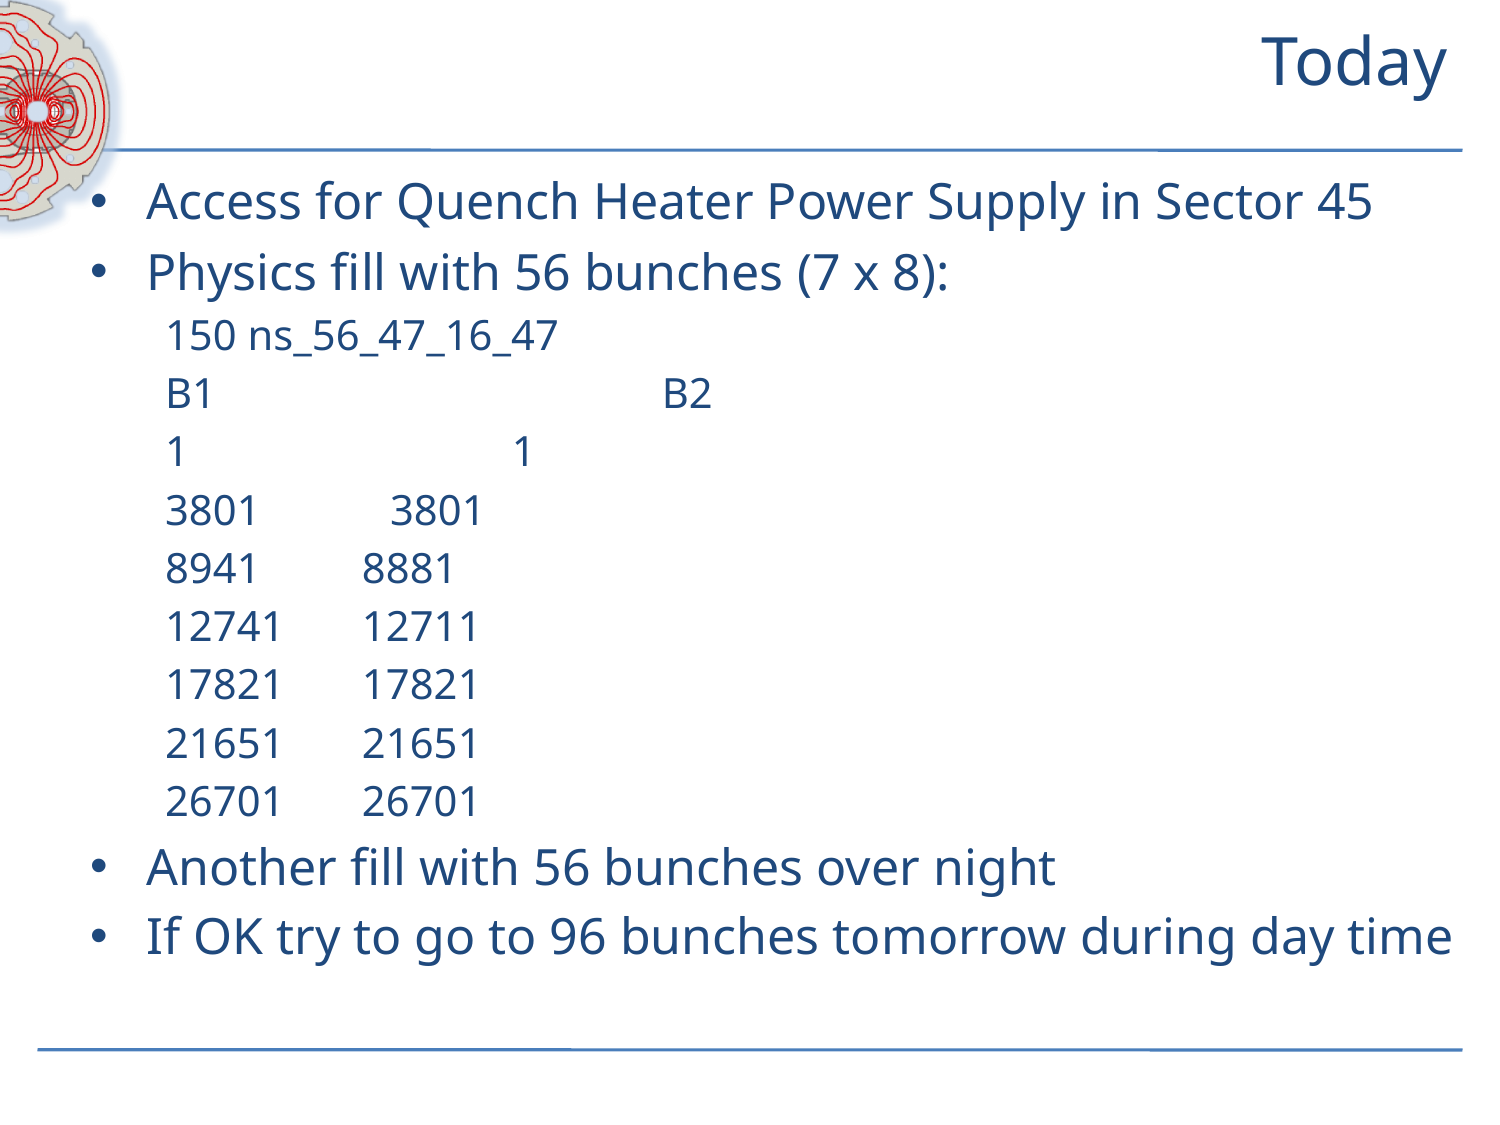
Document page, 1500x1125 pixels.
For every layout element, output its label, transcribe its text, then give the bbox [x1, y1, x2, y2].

picture [0, 2, 109, 220]
list Access for Quench Heater Power Supply in Sector 45 Physics fill with 56 bunches (7 x 8): 150 ns_56_47_16_47 B1 B2 1 1 3801 3801 8941 8881 12741 12711 17821 17821 21651 21651 26701 26701 Another fill with 56 bunches over night If OK try to go to 96 bunches tomorrow during day time [74, 162, 1476, 1025]
title Today [111, 15, 1463, 103]
